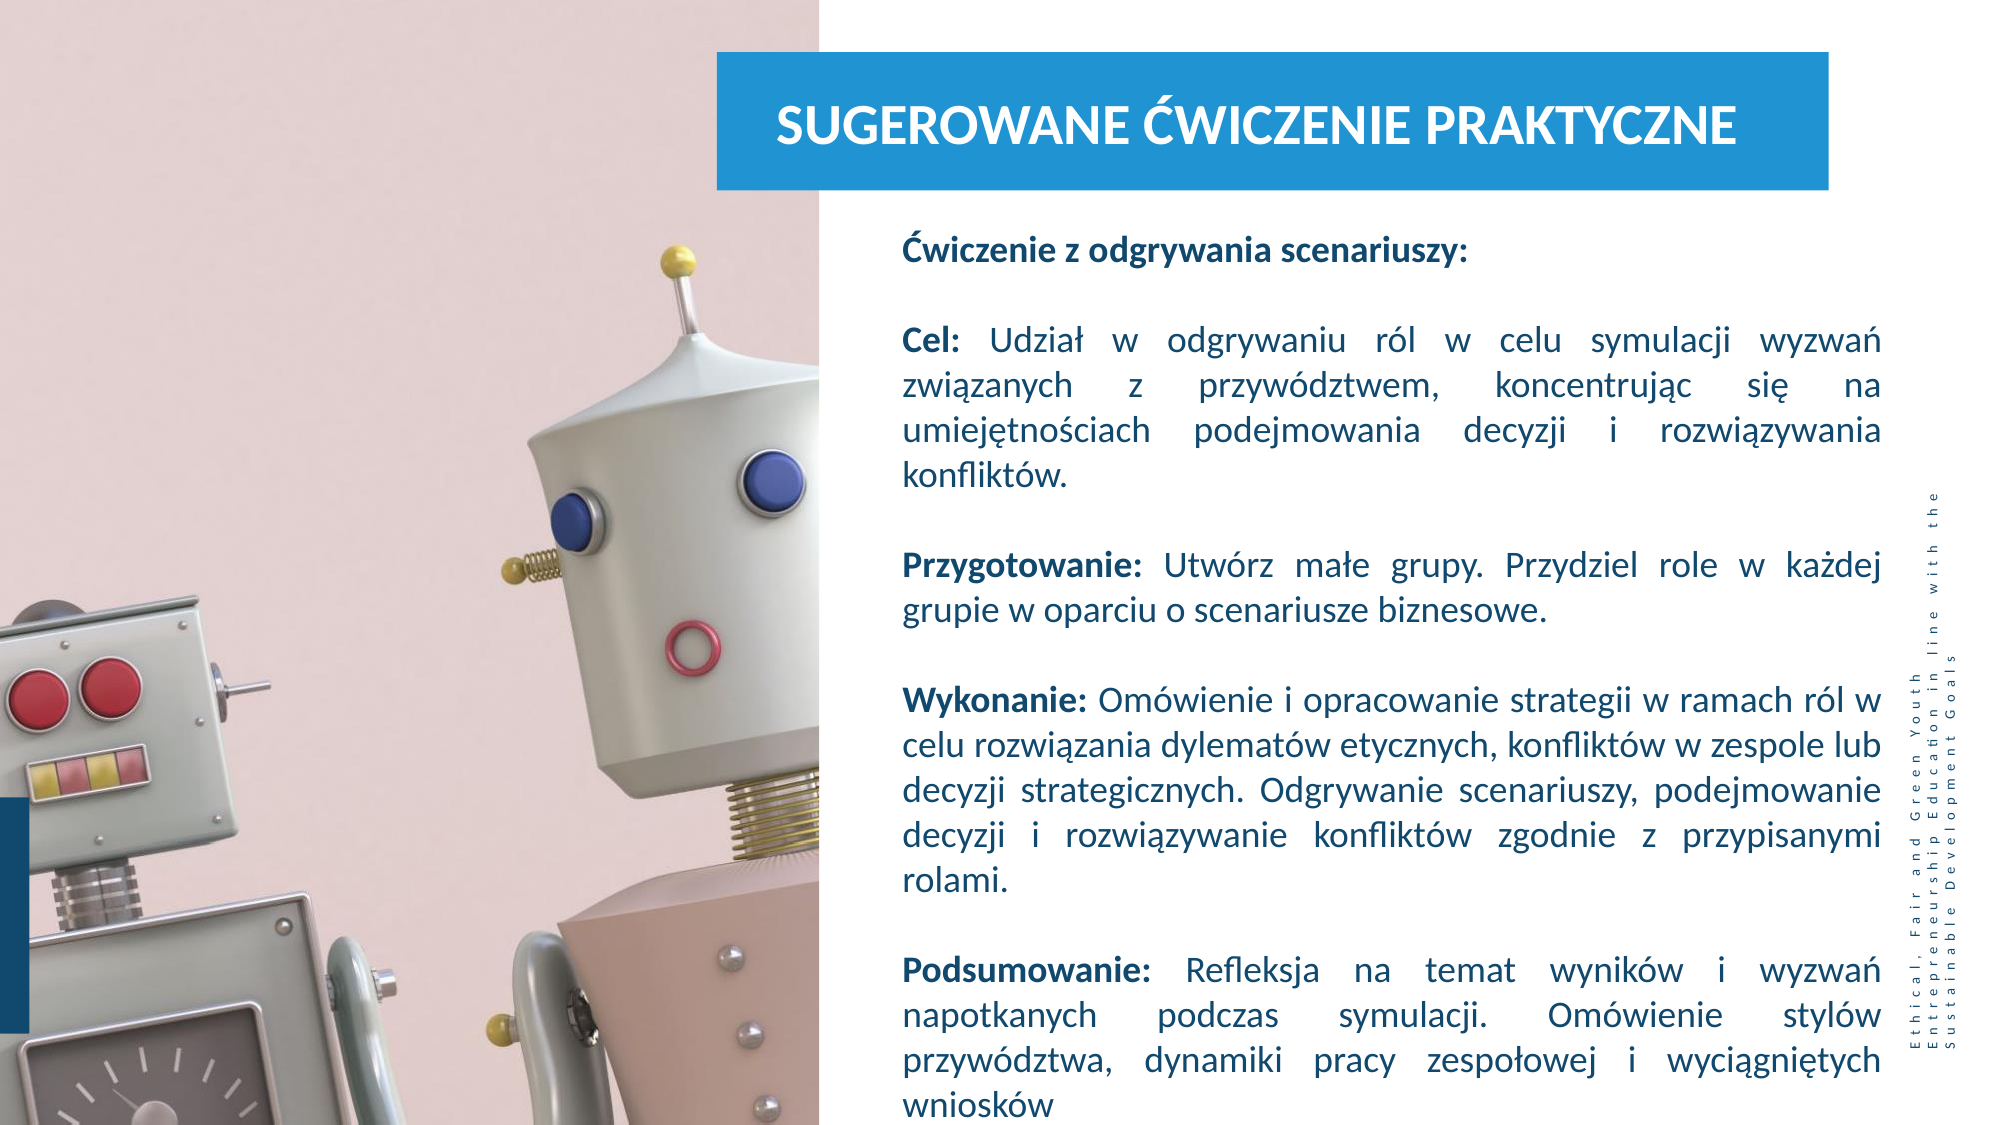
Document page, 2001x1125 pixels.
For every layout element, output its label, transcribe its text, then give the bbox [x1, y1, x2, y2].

picture [0, 0, 820, 1125]
list SUGEROWANE ĆWICZENIE PRAKTYCZNE [820, 52, 1829, 191]
list Ćwiczenie z odgrywania scenariuszy: Cel: Udział w odgrywaniu ról w celu symulacji wyzwań związanych z przywództwem, koncentrując się na umiejętnościach podejmowania decyzji i rozwiązywania konfliktów. Przygotowanie: Utwórz małe grupy. Przydziel role w każdej grupie w oparciu o scenariusze biznesowe. Wykonanie: Omówienie i opracowanie strategii w ramach ról w celu rozwiązania dylematów etycznych, konfliktów w zespole lub decyzji strategicznych. Odgrywanie scenariuszy, podejmowanie decyzji i rozwiązywanie konfliktów zgodnie z przypisanymi rolami. Podsumowanie: Refleksja na temat wyników i wyzwań napotkanych podczas symulacji. Omówienie stylów przywództwa, dynamiki pracy zespołowej i wyciągniętych wniosków [887, 217, 1898, 942]
